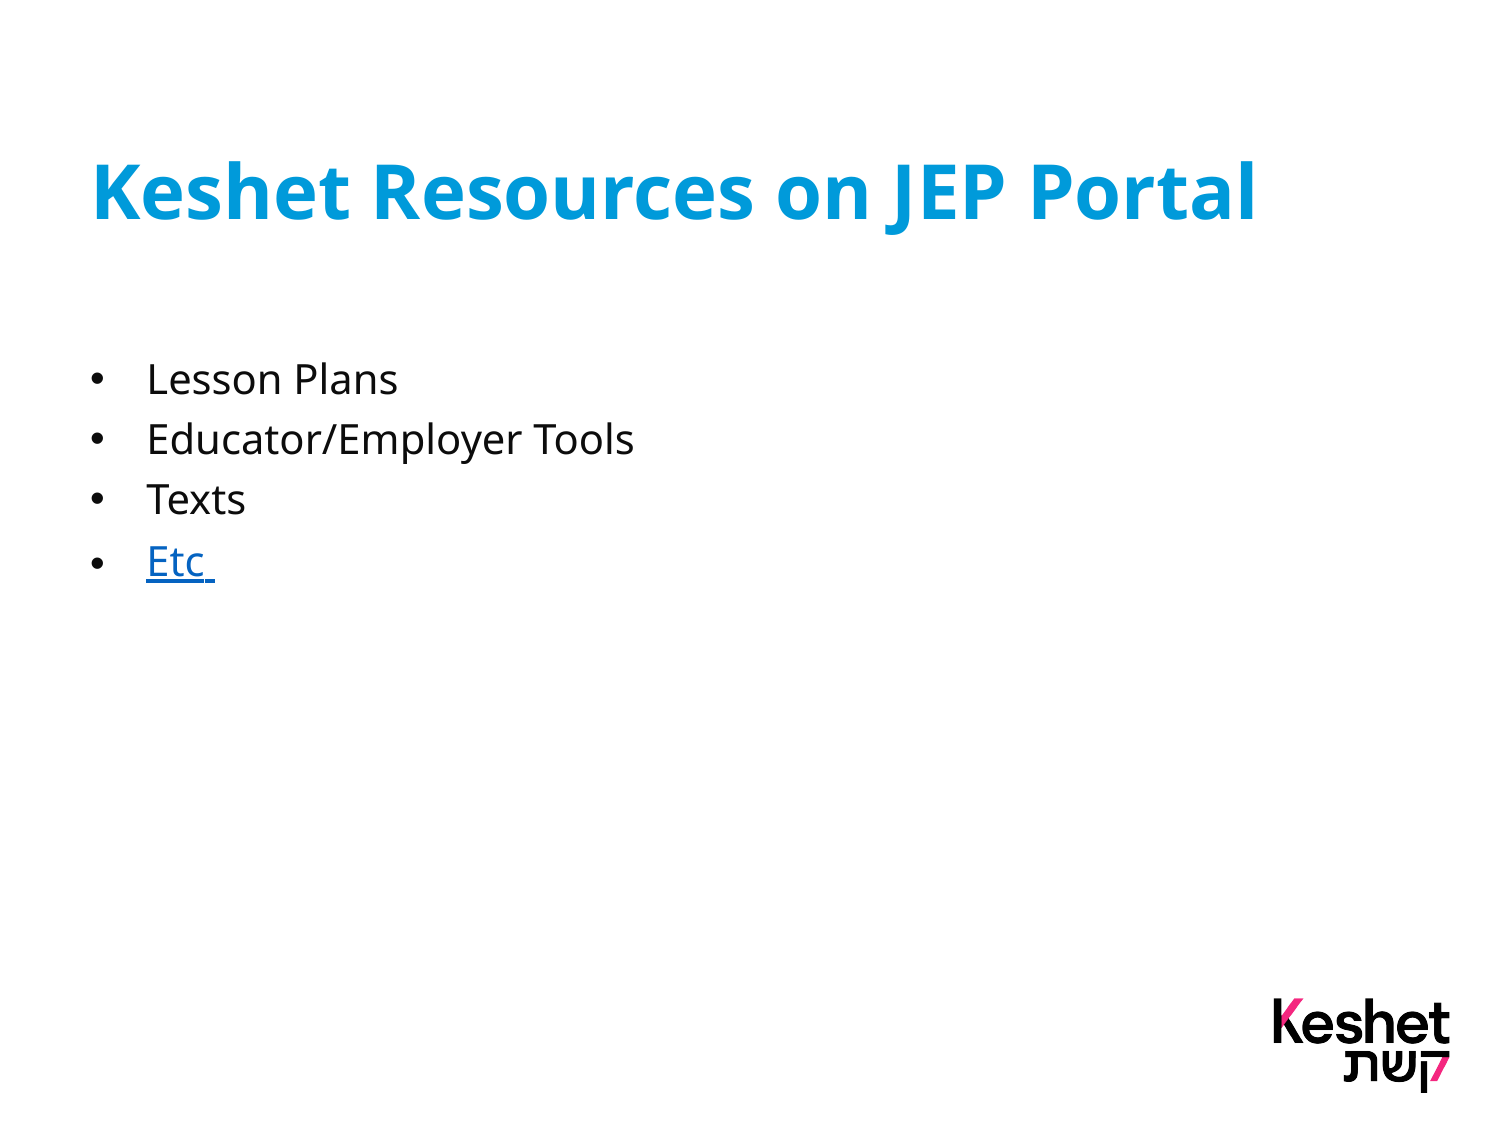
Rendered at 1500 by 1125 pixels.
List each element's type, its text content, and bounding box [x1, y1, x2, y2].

title Keshet Resources on JEP Portal [75, 104, 1276, 286]
list Lesson Plans Educator/Employer Tools Texts Etc [75, 335, 1276, 1023]
picture [1213, 952, 1500, 1125]
